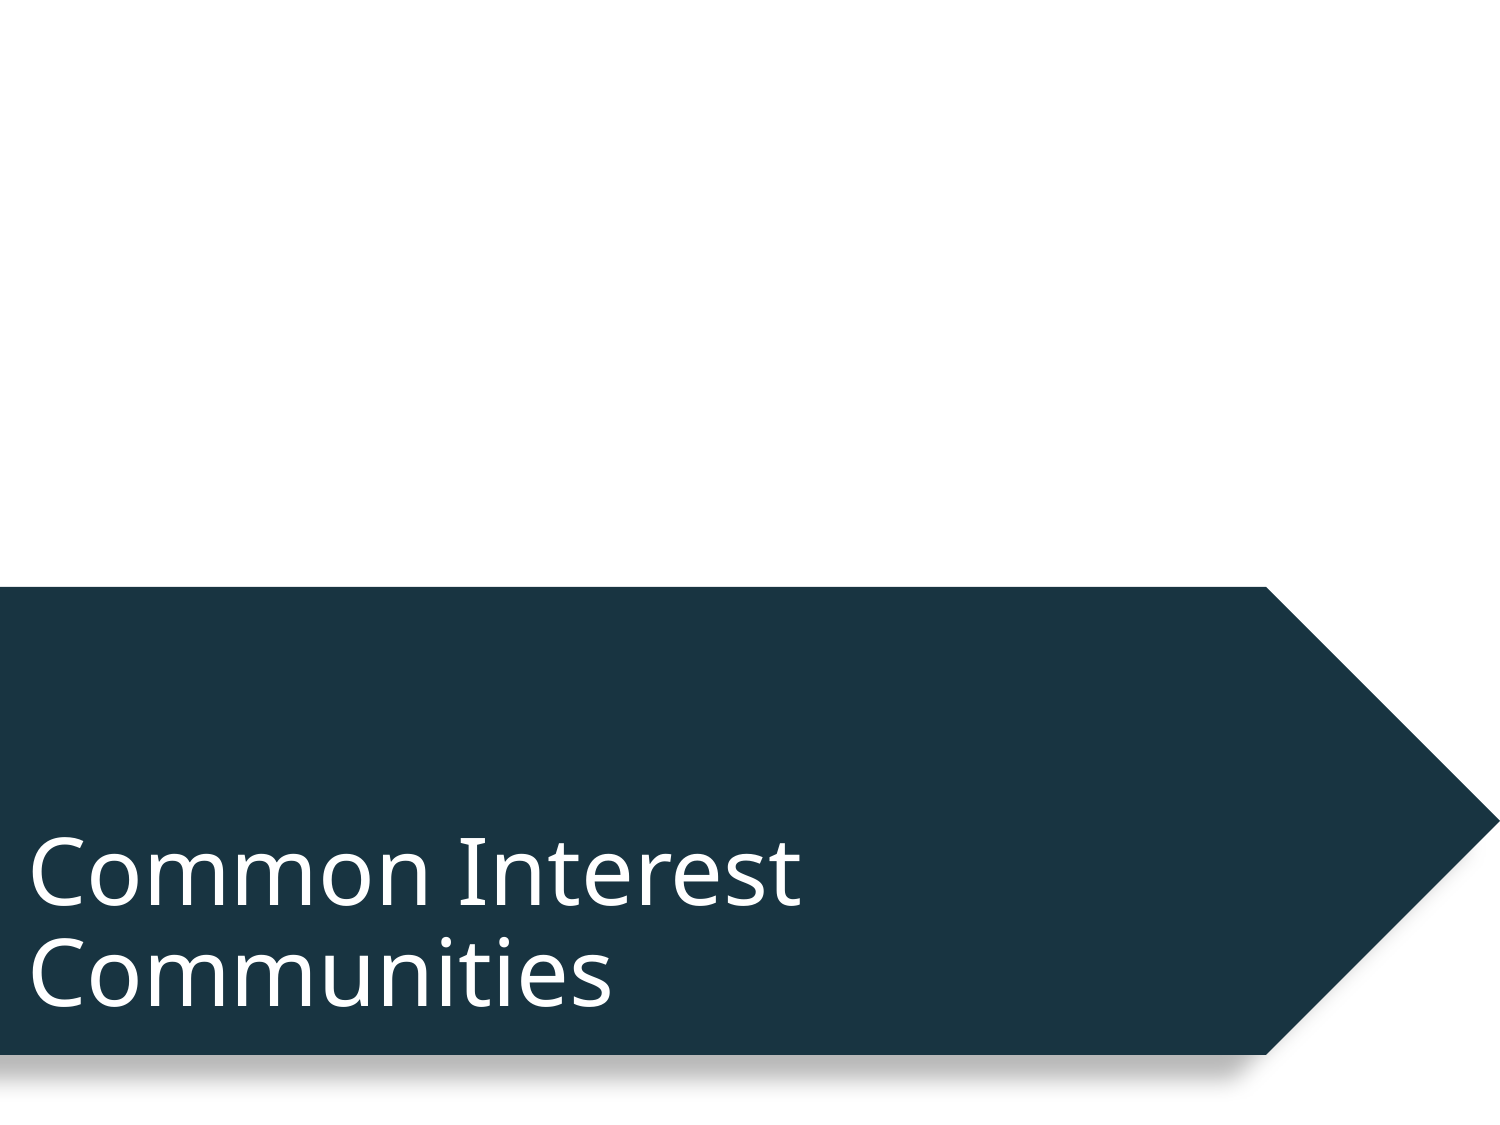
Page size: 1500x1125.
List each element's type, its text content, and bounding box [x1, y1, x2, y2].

title Common Interest Communities [11, 729, 1287, 1035]
text_box [0, 585, 1500, 1056]
